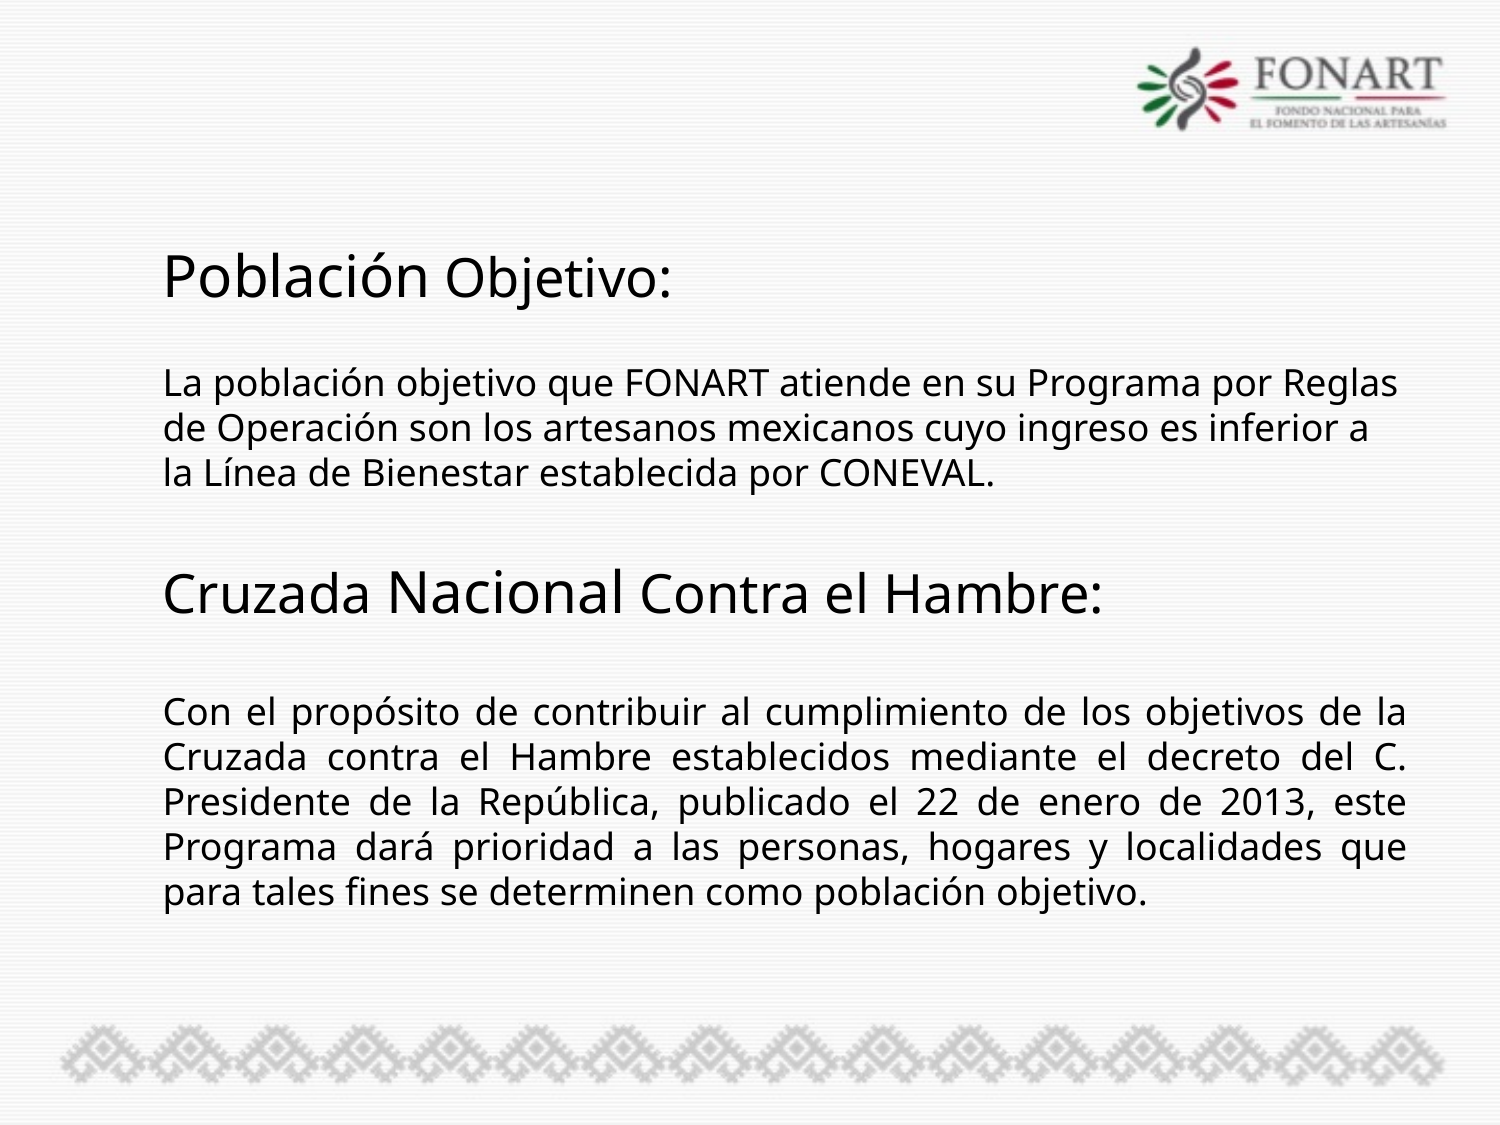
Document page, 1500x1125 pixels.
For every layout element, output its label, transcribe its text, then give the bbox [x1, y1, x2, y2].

text_box Con el propósito de contribuir al cumplimiento de los objetivos de la Cruzada contra el Hambre establecidos mediante el decreto del C. Presidente de la República, publicado el 22 de enero de 2013, este Programa dará prioridad a las personas, hogares y localidades que para tales fines se determinen como población objetivo. [147, 680, 1424, 921]
text_box Cruzada Nacional Contra el Hambre: [147, 547, 1424, 633]
text_box La población objetivo que FONART atiende en su Programa por Reglas de Operación son los artesanos mexicanos cuyo ingreso es inferior a la Línea de Bienestar establecida por CONEVAL. [147, 352, 1424, 547]
text_box Población Objetivo: [147, 231, 1424, 317]
picture [0, 0, 1500, 1125]
